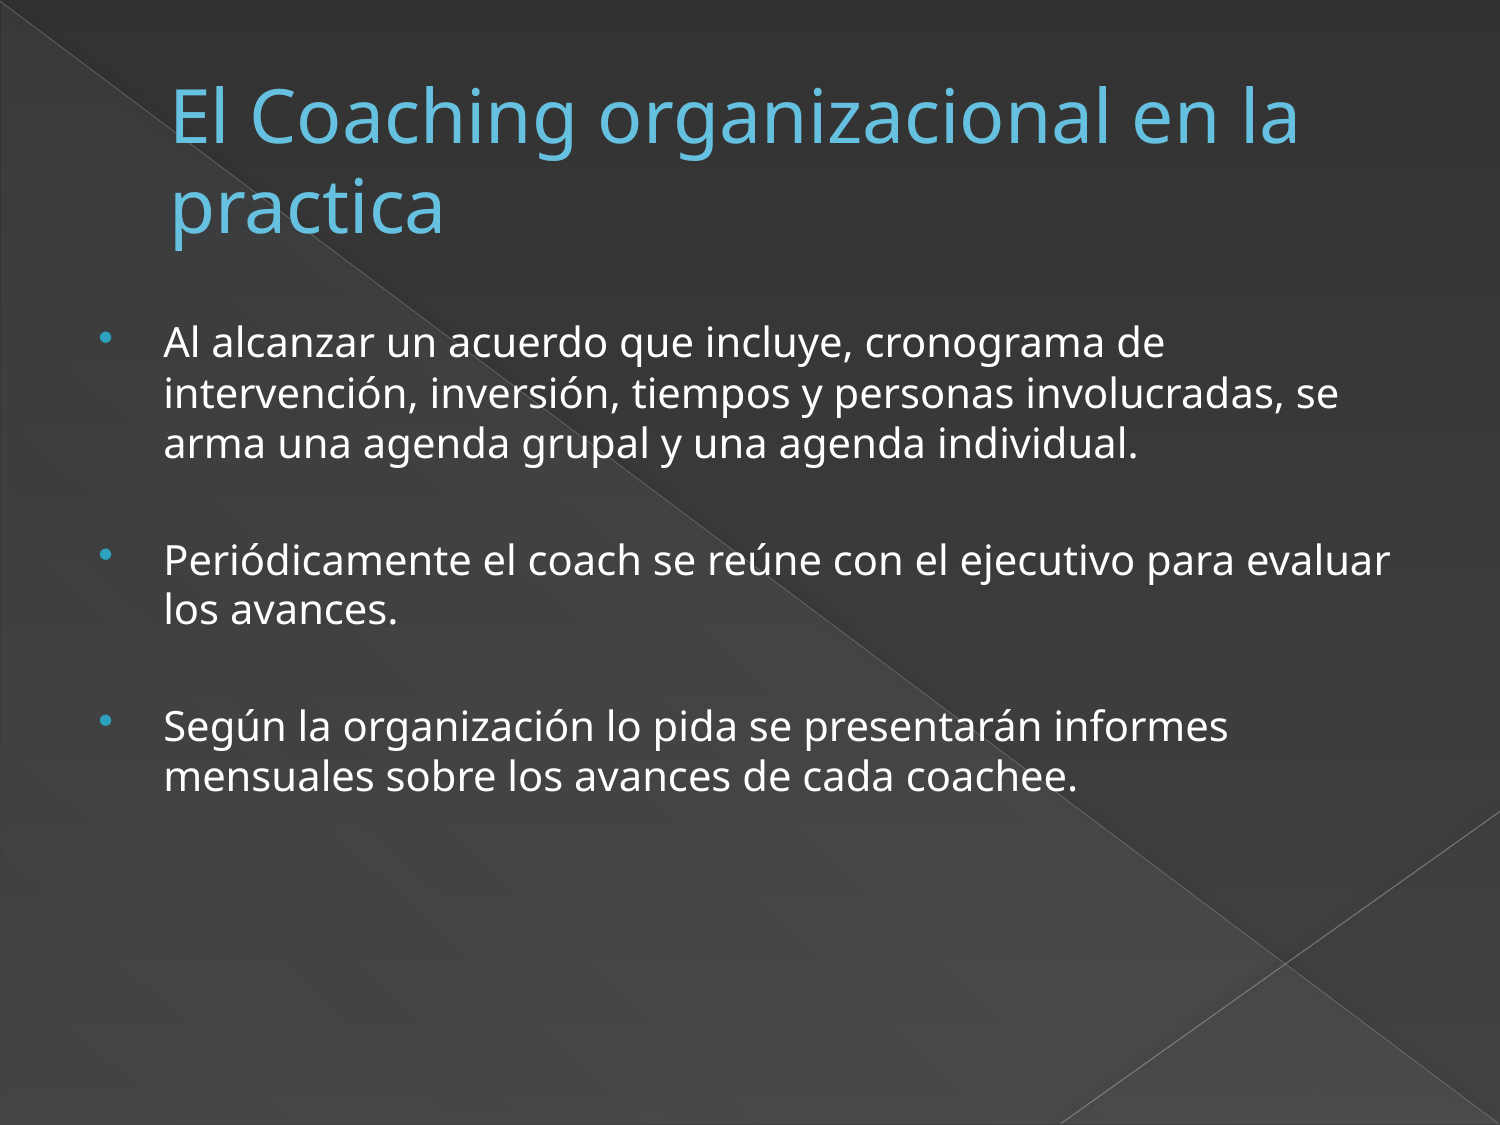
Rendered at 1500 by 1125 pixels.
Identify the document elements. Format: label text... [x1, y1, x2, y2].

list Al alcanzar un acuerdo que incluye, cronograma de intervención, inversión, tiempos y personas involucradas, se arma una agenda grupal y una agenda individual. Periódicamente el coach se reúne con el ejecutivo para evaluar los avances. Según la organización lo pida se presentarán informes mensuales sobre los avances de cada coachee. [75, 308, 1425, 1059]
title El Coaching organizacional en la practica [75, 43, 1425, 274]
